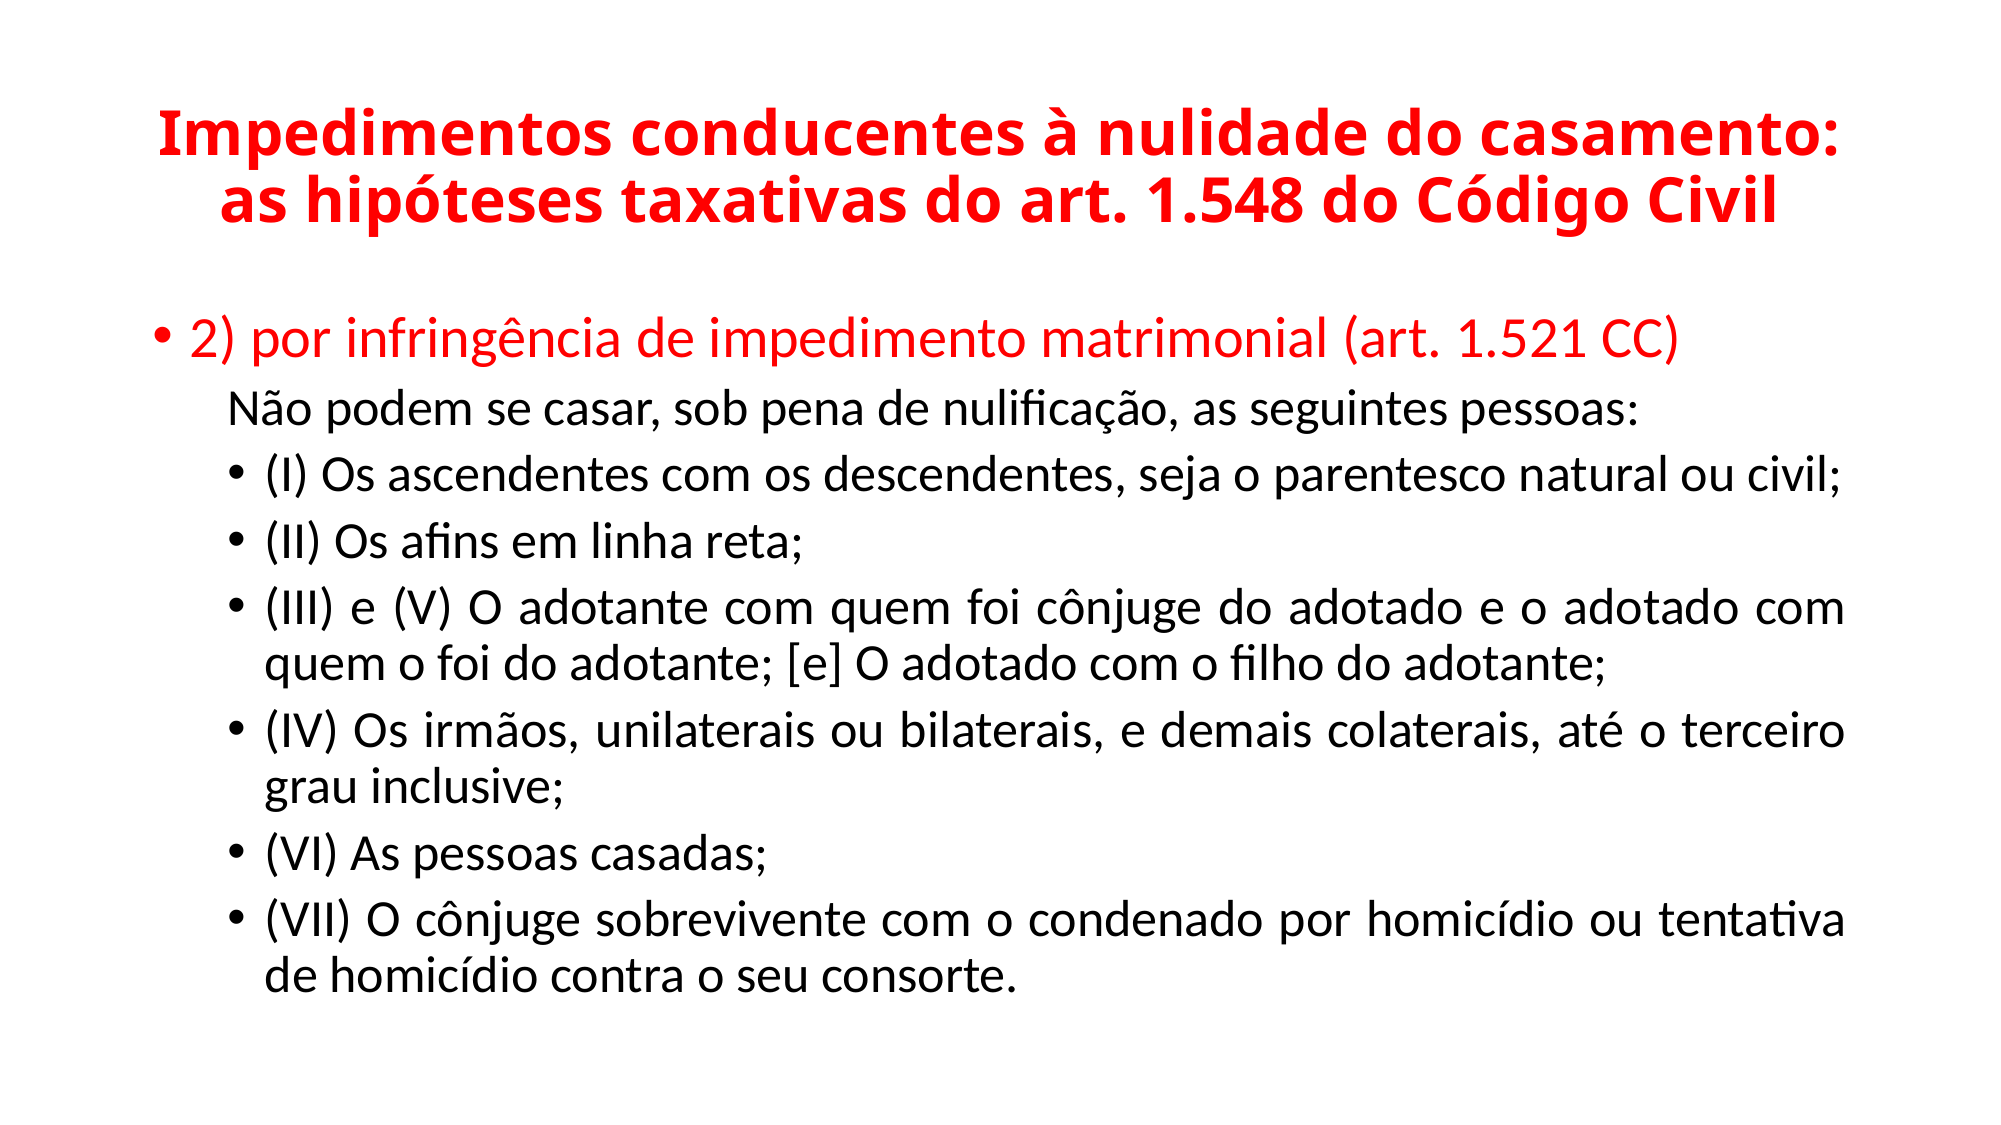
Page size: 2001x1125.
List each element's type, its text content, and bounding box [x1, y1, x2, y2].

list 2) por infringência de impedimento matrimonial (art. 1.521 CC) Não podem se casar, sob pena de nulificação, as seguintes pessoas: (I) Os ascendentes com os descendentes, seja o parentesco natural ou civil; (II) Os afins em linha reta; (III) e (V) O adotante com quem foi cônjuge do adotado e o adotado com quem o foi do adotante; [e] O adotado com o filho do adotante; (IV) Os irmãos, unilaterais ou bilaterais, e demais colaterais, até o terceiro grau inclusive; (VI) As pessoas casadas; (VII) O cônjuge sobrevivente com o condenado por homicídio ou tentativa de homicídio contra o seu consorte. [137, 299, 1863, 1014]
title Impedimentos conducentes à nulidade do casamento: as hipóteses taxativas do art. 1.548 do Código Civil [137, 59, 1863, 278]
